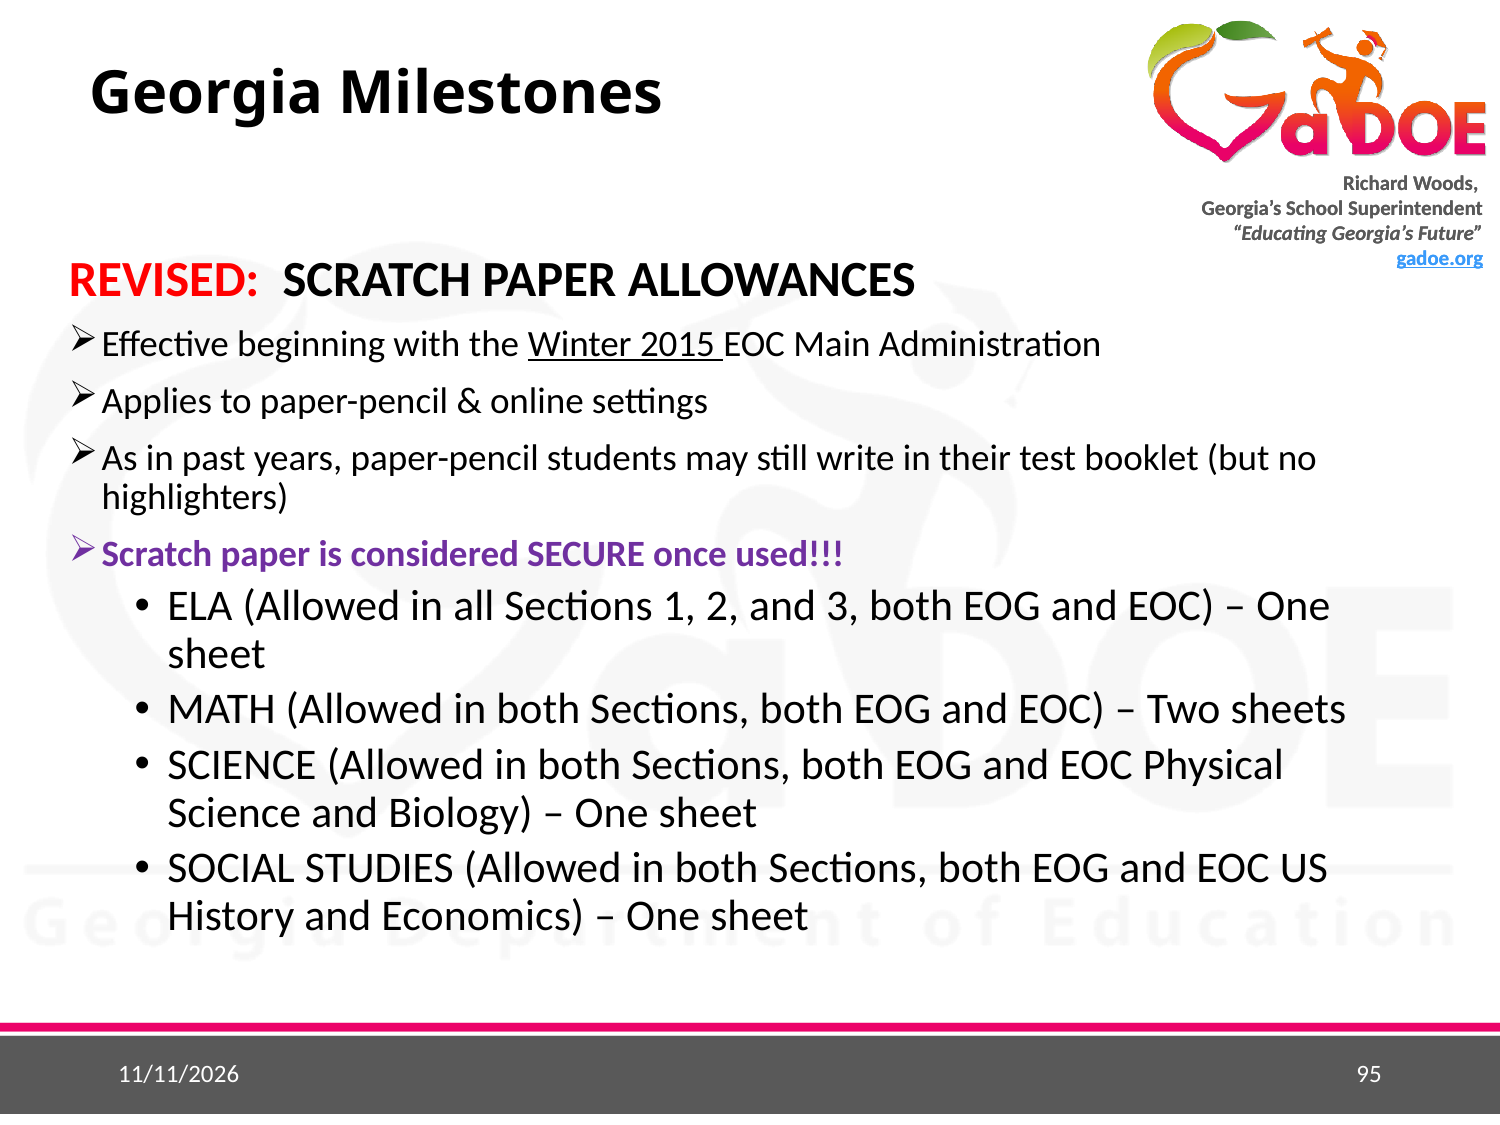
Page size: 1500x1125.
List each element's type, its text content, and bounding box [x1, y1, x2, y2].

slide_number 95 [1059, 1042, 1397, 1103]
list REVISED: SCRATCH PAPER ALLOWANCES Effective beginning with the Winter 2015 EOC Main Administration Applies to paper-pencil & online settings As in past years, paper-pencil students may still write in their test booklet (but no highlighters) Scratch paper is considered SECURE once used!!! ELA (Allowed in all Sections 1, 2, and 3, both EOG and EOC) – One sheet MATH (Allowed in both Sections, both EOG and EOC) – Two sheets SCIENCE (Allowed in both Sections, both EOG and EOC Physical Science and Biology) – One sheet SOCIAL STUDIES (Allowed in both Sections, both EOG and EOC US History and Economics) – One sheet [53, 245, 1444, 960]
title Georgia Milestones [74, 54, 1111, 135]
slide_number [103, 1042, 441, 1103]
picture [19, 235, 1473, 980]
picture [1135, 8, 1499, 164]
